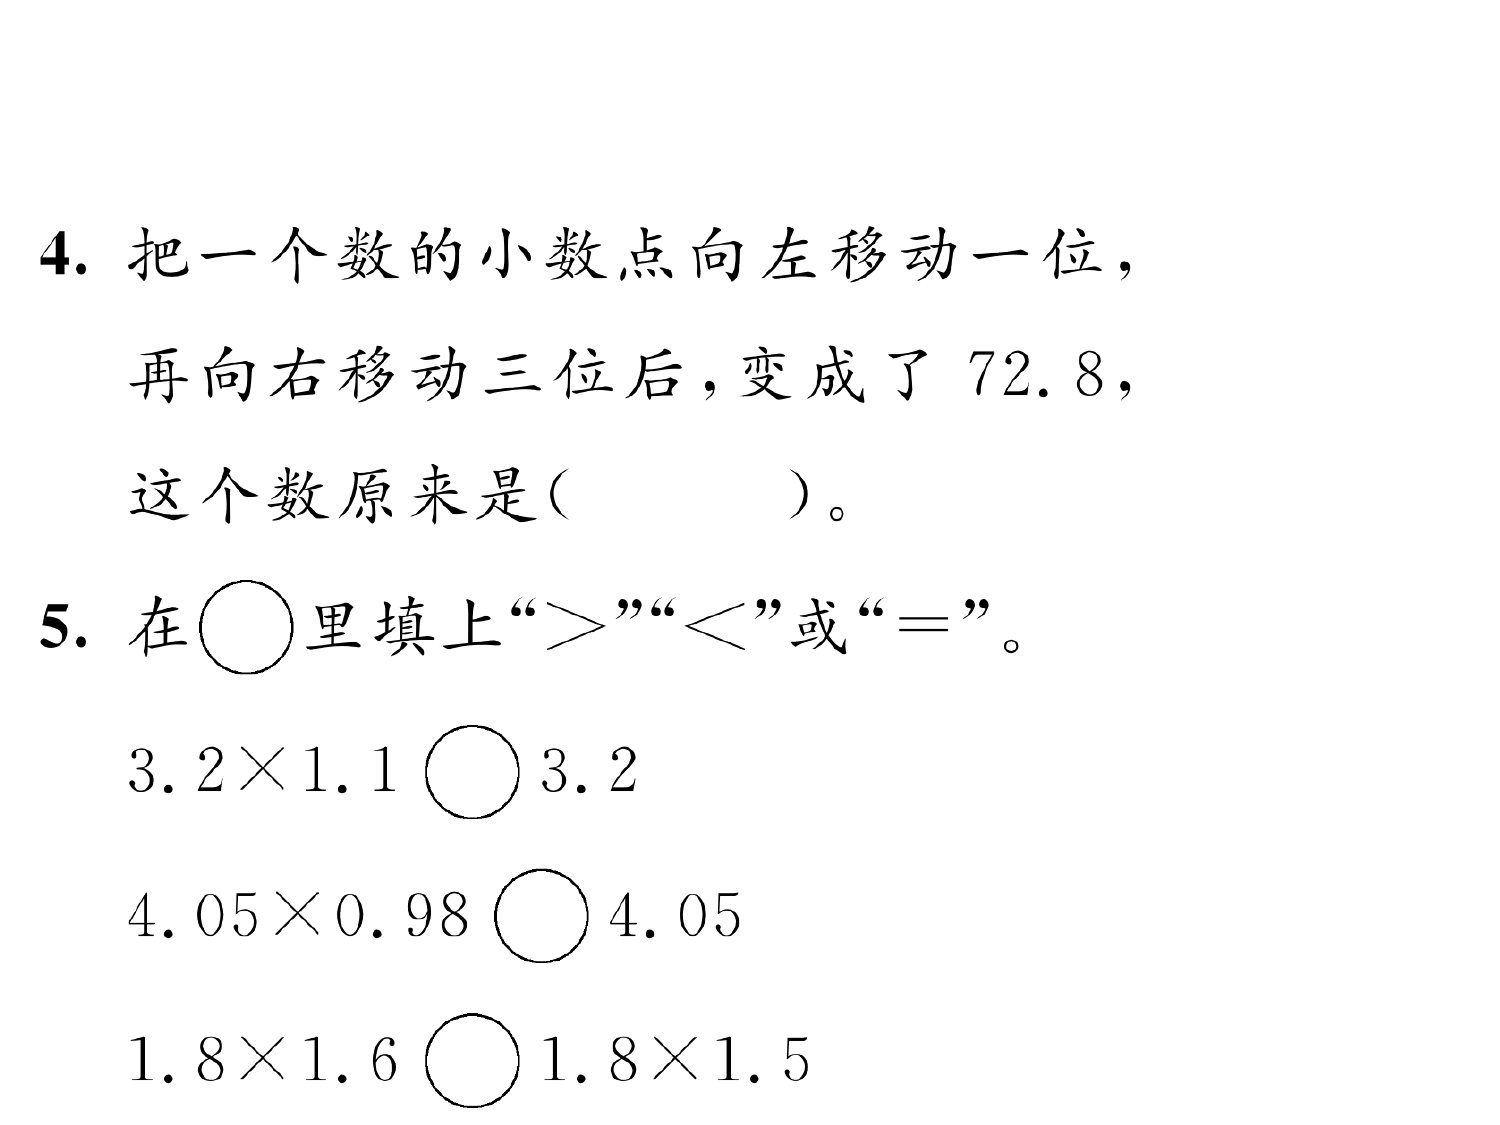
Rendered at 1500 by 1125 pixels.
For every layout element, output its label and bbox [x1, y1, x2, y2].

picture [35, 177, 1266, 1122]
